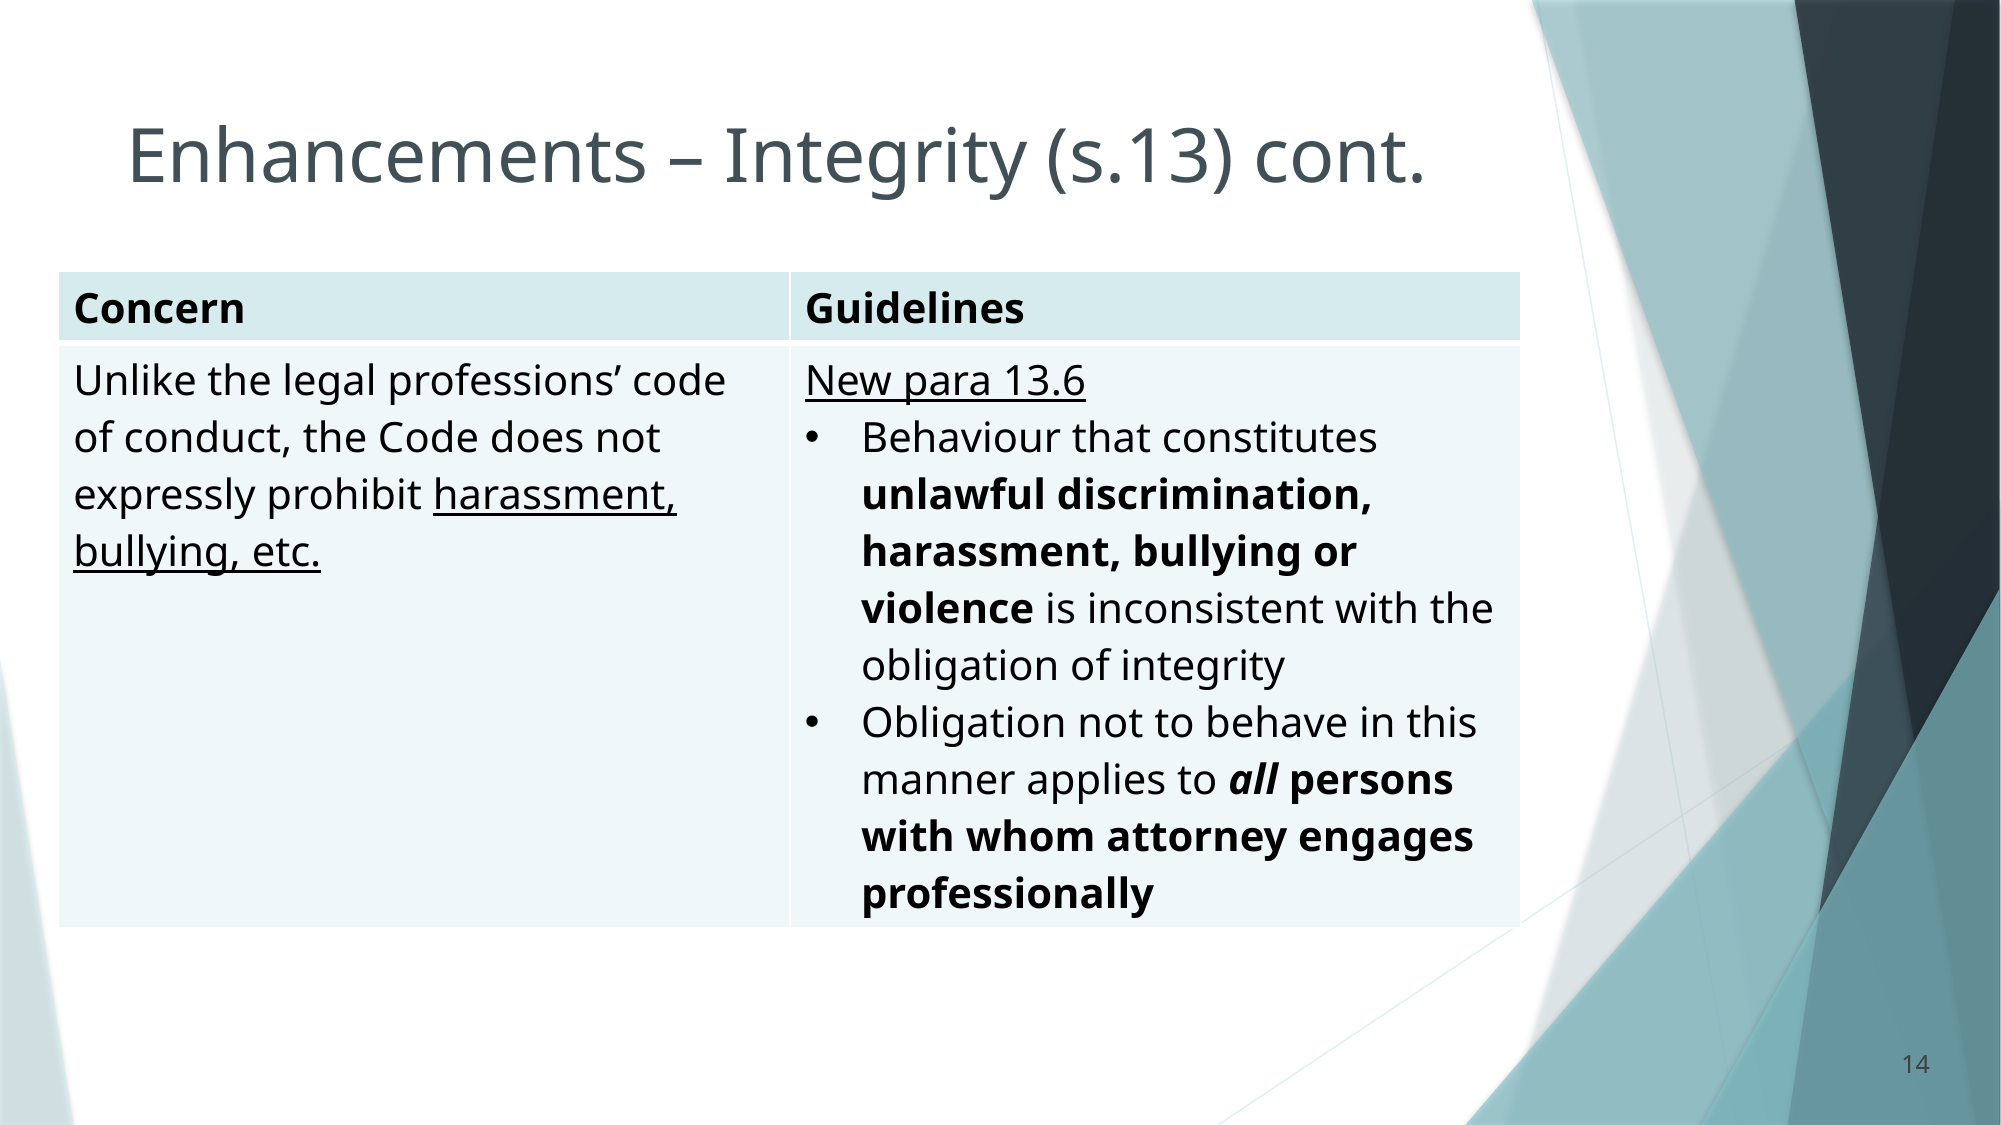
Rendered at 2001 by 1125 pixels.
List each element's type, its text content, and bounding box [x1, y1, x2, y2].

table_cell New para 13.6 Behaviour that constitutes unlawful discrimination, harassment, bullying or violence is inconsistent with the obligation of integrity Obligation not to behave in this manner applies to all persons with whom attorney engages professionally [791, 346, 1520, 927]
table_cell Unlike the legal professions’ code of conduct, the Code does not expressly prohibit harassment, bullying, etc. [59, 346, 789, 927]
table_header Guidelines [791, 272, 1520, 340]
title Enhancements – Integrity (s.13) cont. [111, 99, 1522, 248]
slide_number 14 [1832, 1035, 1945, 1096]
table_header Concern [59, 272, 789, 340]
